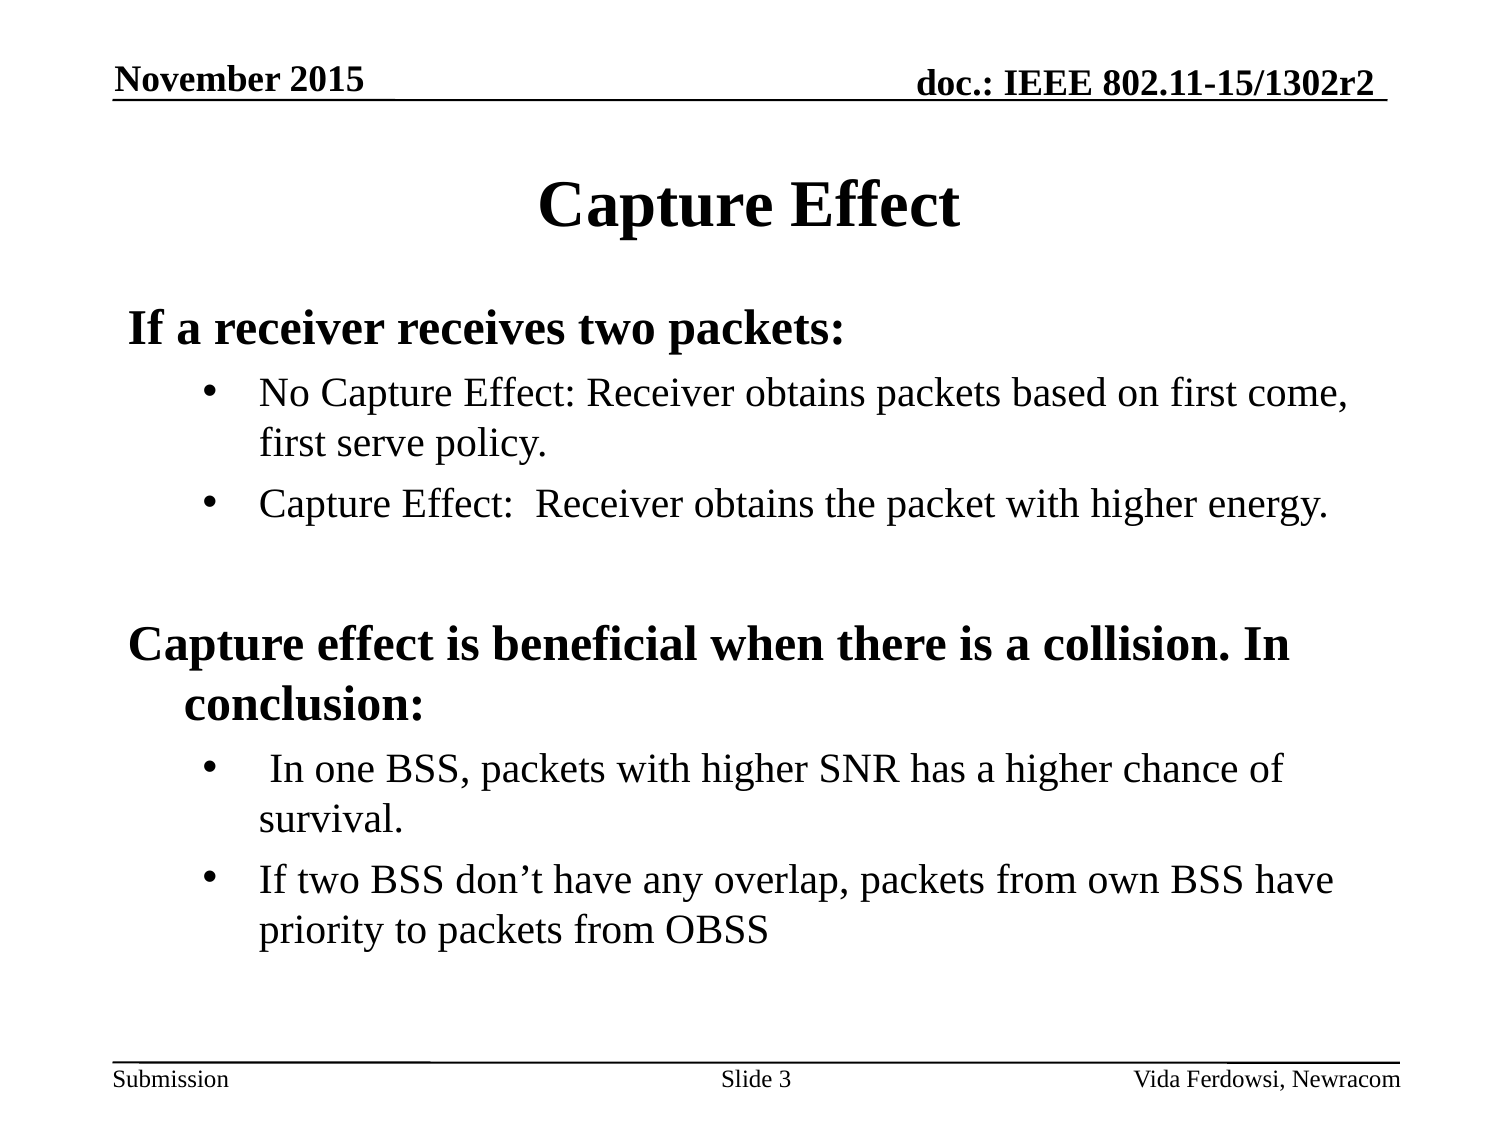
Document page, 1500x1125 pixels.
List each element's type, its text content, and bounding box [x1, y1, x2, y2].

slide_number Slide 3 [712, 1061, 800, 1123]
footer Vida Ferdowsi, Newracom [878, 1061, 1402, 1093]
list If a receiver receives two packets: No Capture Effect: Receiver obtains packets based on first come, first serve policy. Capture Effect: Receiver obtains the packet with higher energy. Capture effect is beneficial when there is a collision. In conclusion: In one BSS, packets with higher SNR has a higher chance of survival. If two BSS don’t have any overlap, packets from own BSS have priority to packets from OBSS [112, 286, 1388, 1000]
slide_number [114, 54, 423, 100]
title Capture Effect [112, 112, 1388, 286]
